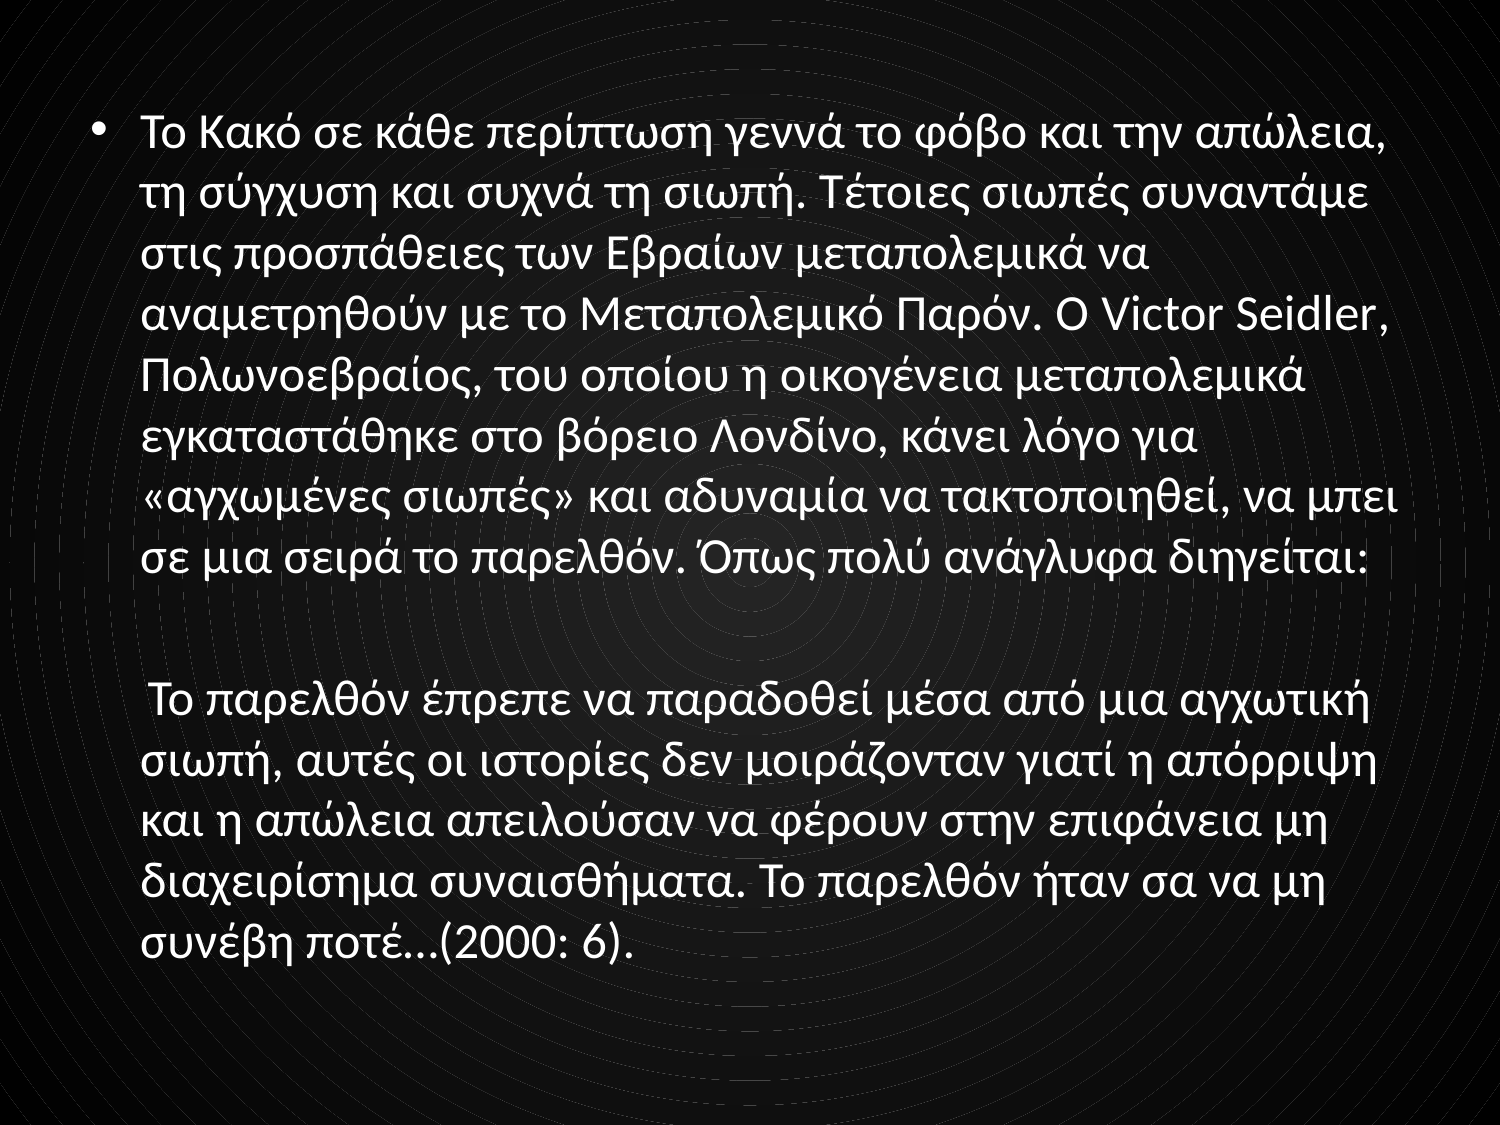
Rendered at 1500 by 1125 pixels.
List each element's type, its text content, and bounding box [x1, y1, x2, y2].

list Το Κακό σε κάθε περίπτωση γεννά το φόβο και την απώλεια, τη σύγχυση και συχνά τη σιωπή. Τέτοιες σιωπές συναντάμε στις προσπάθειες των Εβραίων μεταπολεμικά να αναμετρηθούν με το Μεταπολεμικό Παρόν. Ο Victor Seidler, Πολωνοεβραίος, του οποίου η οικογένεια μεταπολεμικά εγκαταστάθηκε στο βόρειο Λονδίνο, κάνει λόγο για «αγχωμένες σιωπές» και αδυναμία να τακτοποιηθεί, να μπει σε μια σειρά το παρελθόν. Όπως πολύ ανάγλυφα διηγείται: Το παρελθόν έπρεπε να παραδοθεί μέσα από μια αγχωτική σιωπή, αυτές οι ιστορίες δεν μοιράζονταν γιατί η απόρριψη και η απώλεια απειλούσαν να φέρουν στην επιφάνεια μη διαχειρίσημα συναισθήματα. Το παρελθόν ήταν σα να μη συνέβη ποτέ…(2000: 6). [75, 90, 1425, 1005]
